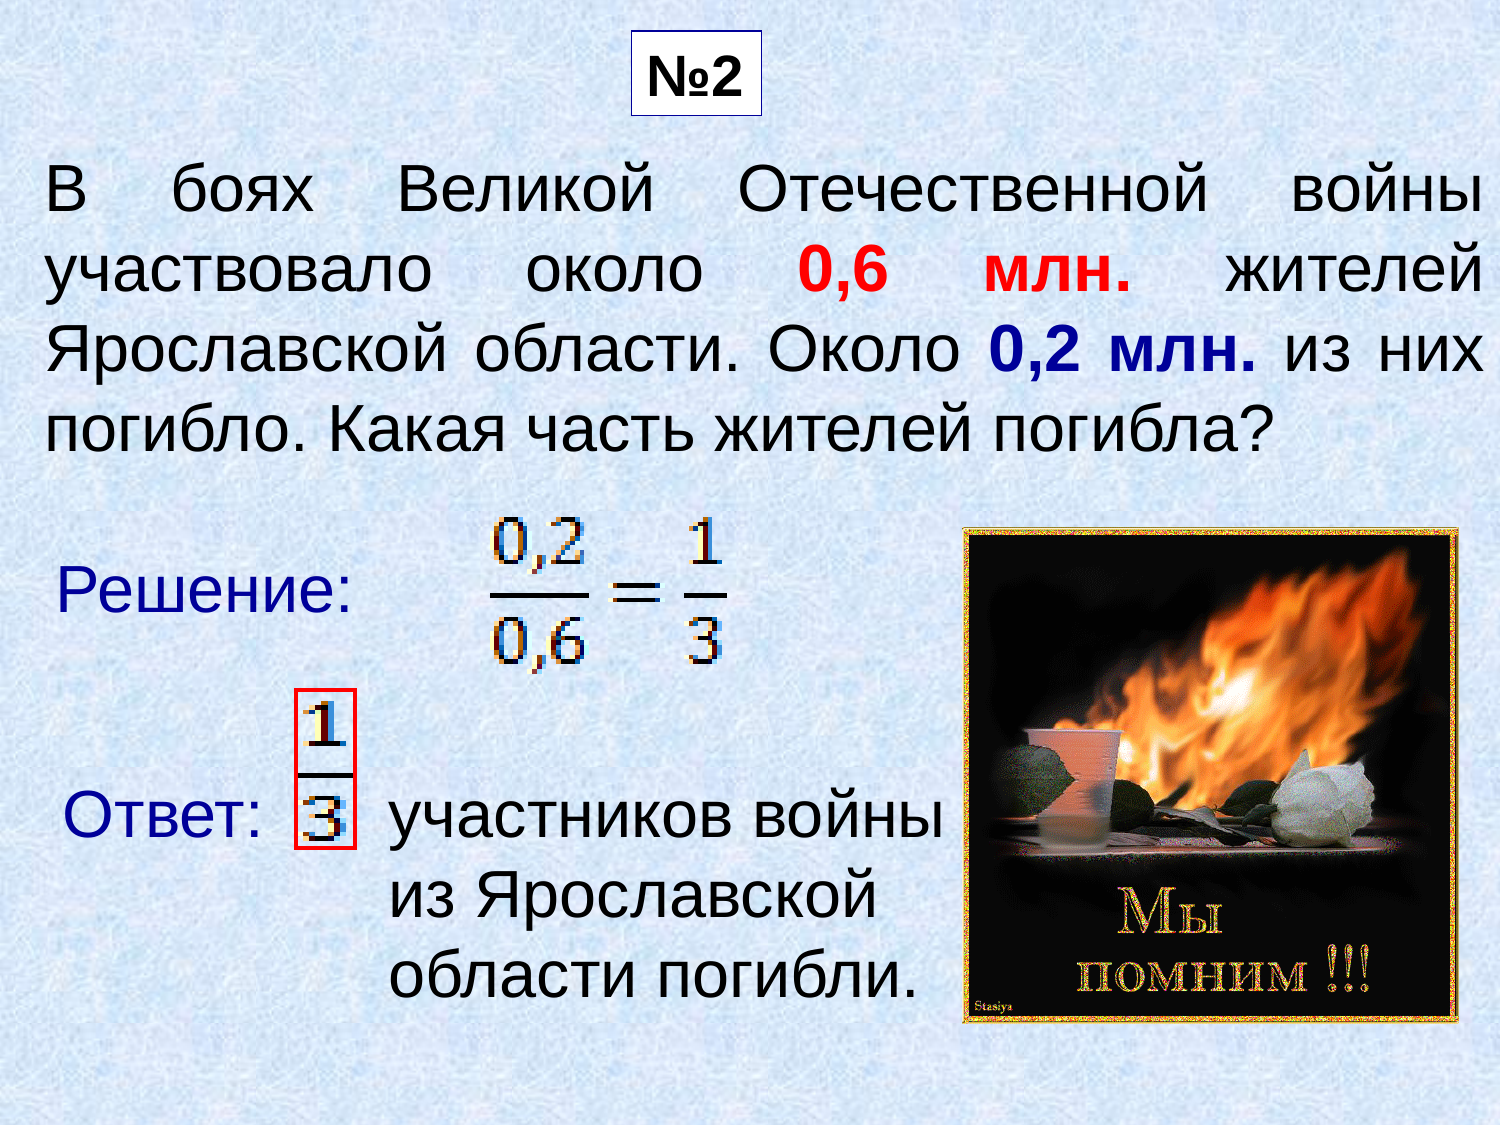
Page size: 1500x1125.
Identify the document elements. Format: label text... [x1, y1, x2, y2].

text_box Решение: [41, 538, 396, 634]
text_box В боях Великой Отечественной войны участвовало около 0,6 млн. жителей Ярославской области. Около 0,2 млн. из них погибло. Какая часть жителей погибла? [29, 137, 1500, 472]
picture [0, 0, 1500, 1125]
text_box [29, 692, 1058, 1067]
text_box №2 [631, 31, 762, 116]
